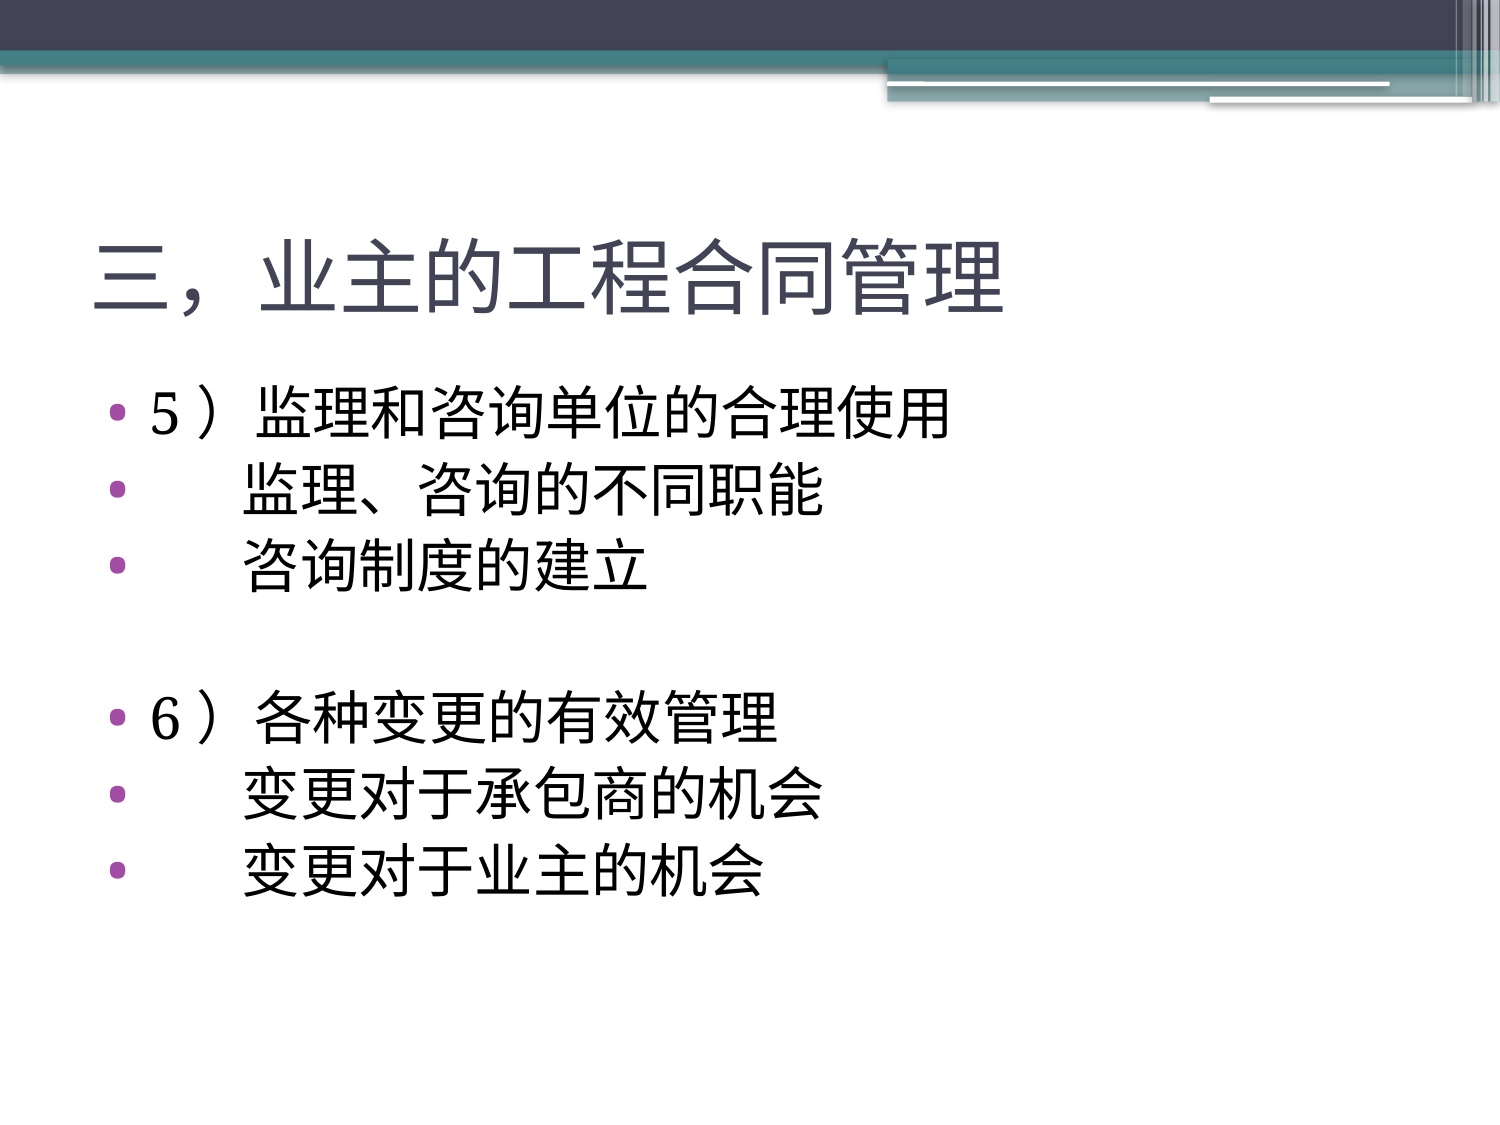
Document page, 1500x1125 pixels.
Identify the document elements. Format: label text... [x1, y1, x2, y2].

title 三，业主的工程合同管理 [75, 187, 1425, 363]
list 5）监理和咨询单位的合理使用 监理、咨询的不同职能 咨询制度的建立 6）各种变更的有效管理 变更对于承包商的机会 变更对于业主的机会 [75, 368, 1425, 1079]
